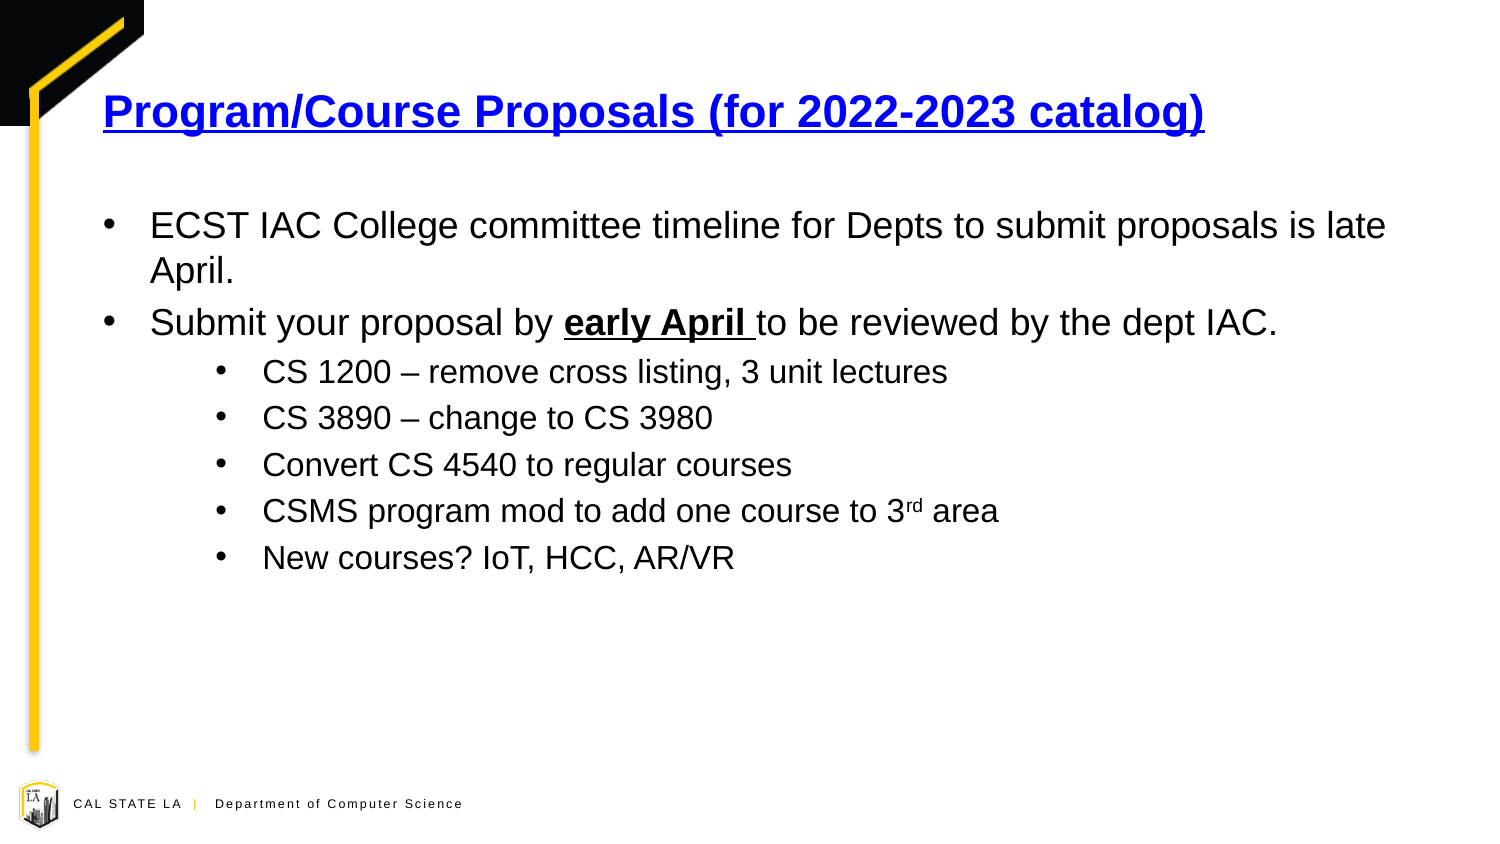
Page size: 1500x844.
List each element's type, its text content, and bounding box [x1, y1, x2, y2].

picture [0, 0, 144, 126]
title Program/Course Proposals (for 2022-2023 catalog) [87, 38, 1424, 180]
picture [13, 774, 66, 831]
list ECST IAC College committee timeline for Depts to submit proposals is late April. Submit your proposal by early April to be reviewed by the dept IAC. CS 1200 – remove cross listing, 3 unit lectures CS 3890 – change to CS 3980 Convert CS 4540 to regular courses CSMS program mod to add one course to 3rd area New courses? IoT, HCC, AR/VR [87, 193, 1424, 751]
